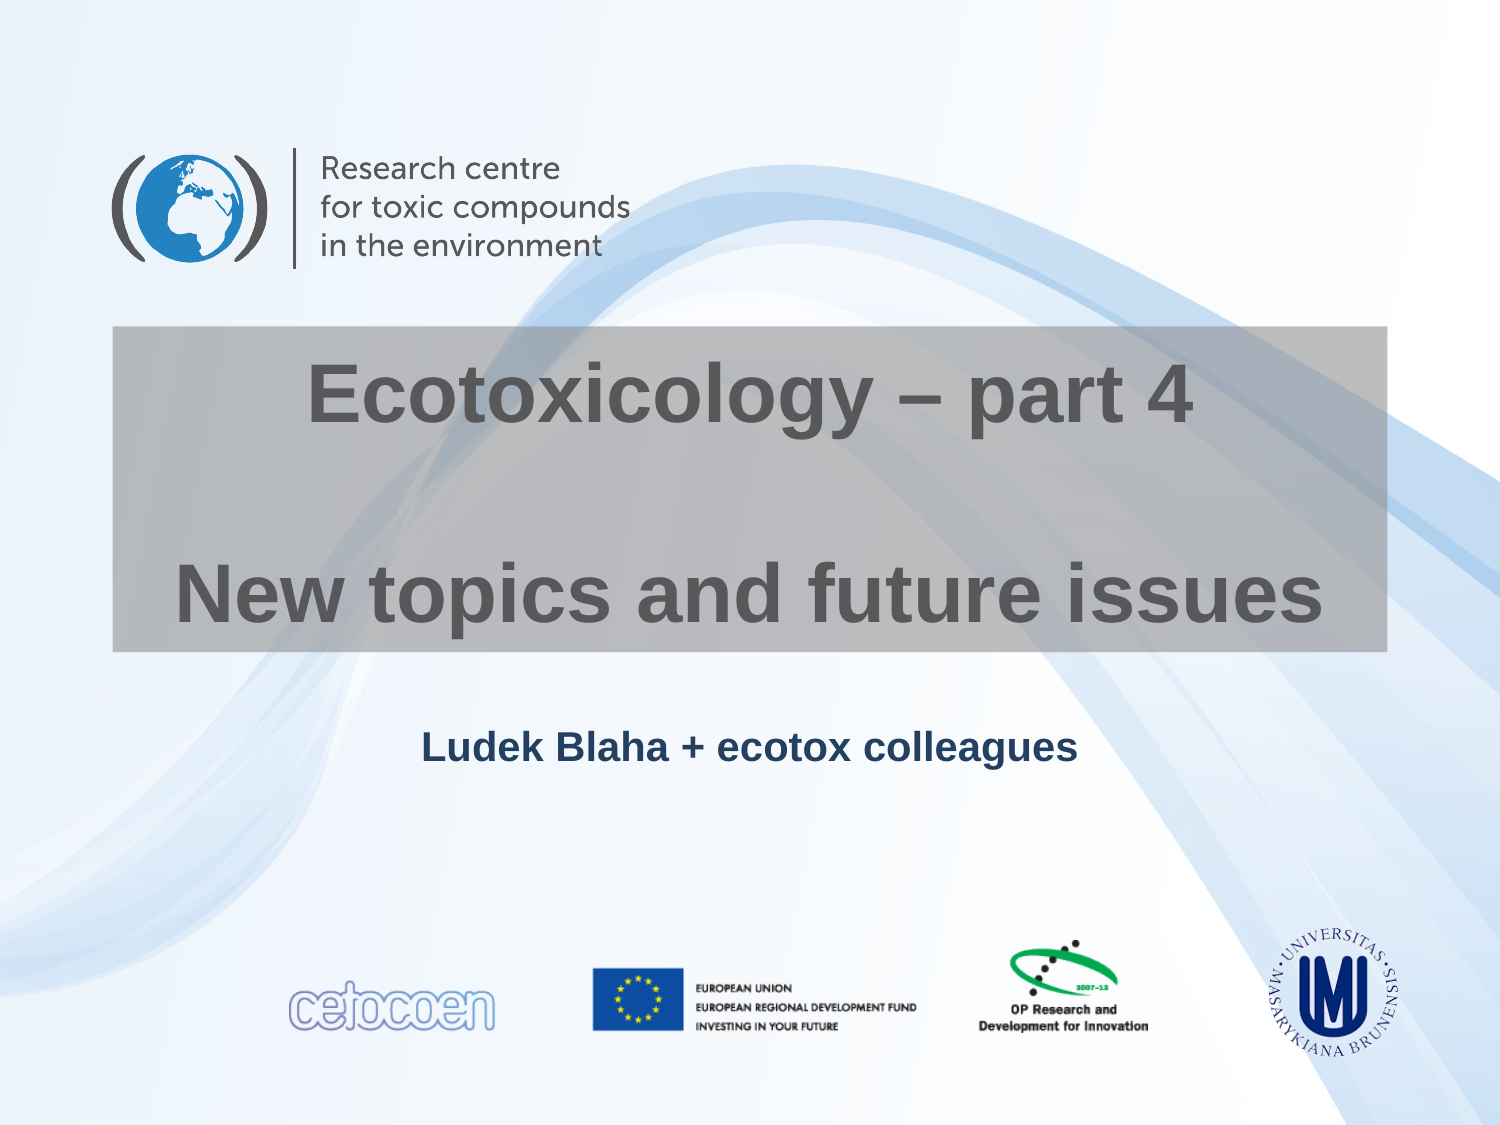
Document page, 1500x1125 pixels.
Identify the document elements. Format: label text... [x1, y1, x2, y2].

picture [0, 0, 1500, 1125]
title Ecotoxicology – part 4 New topics and future issues [112, 326, 1388, 653]
subtitle Ludek Blaha + ecotox colleagues [147, 712, 1353, 1000]
